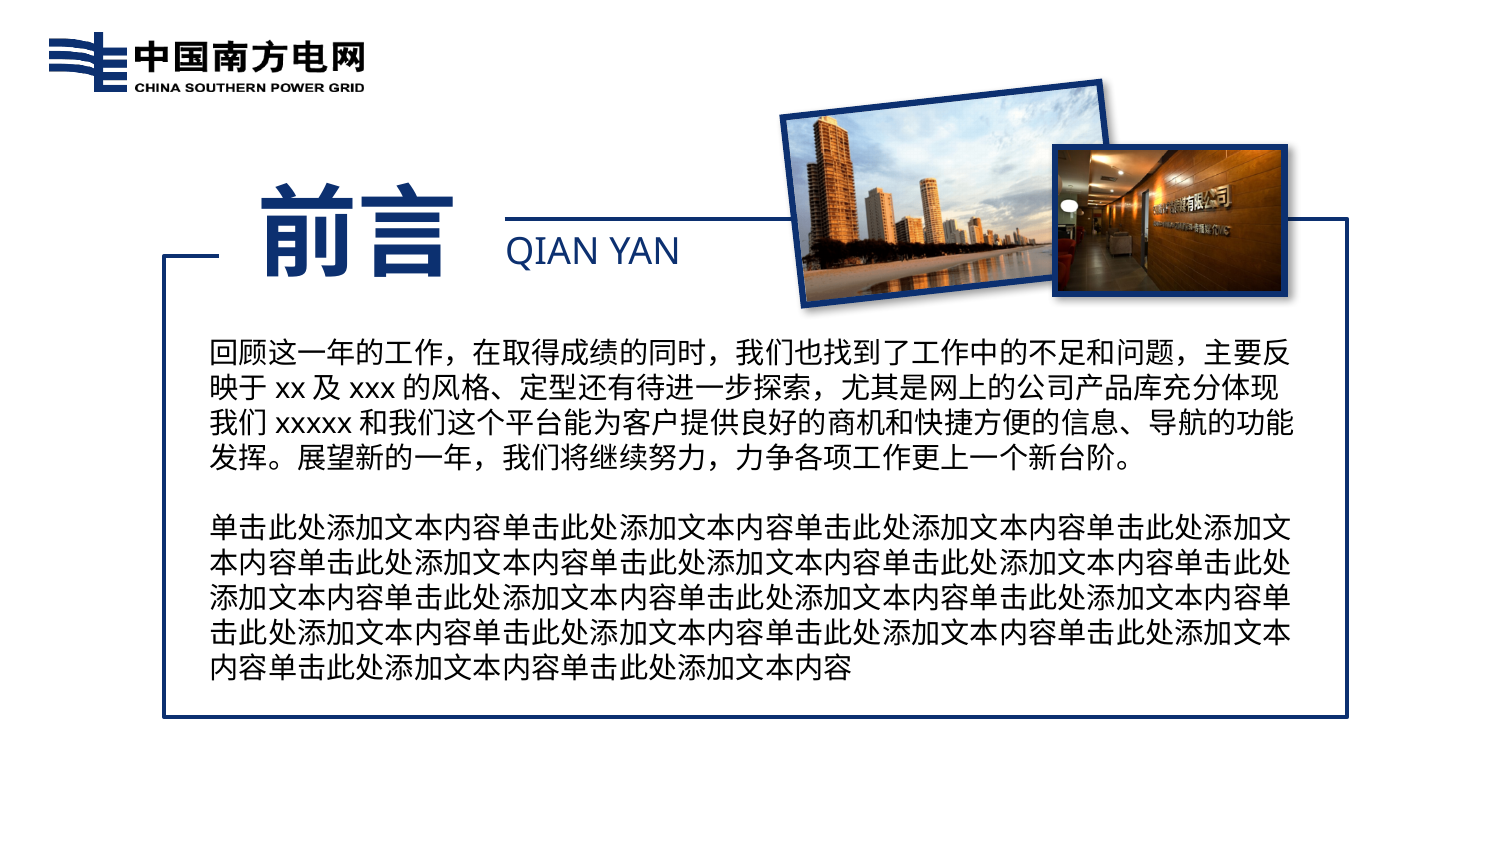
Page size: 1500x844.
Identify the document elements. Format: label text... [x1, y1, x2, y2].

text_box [48, 32, 364, 92]
text_box 前言 [242, 161, 472, 252]
text_box [162, 217, 1349, 719]
text_box QIAN YAN [490, 220, 696, 280]
picture [787, 86, 1282, 301]
